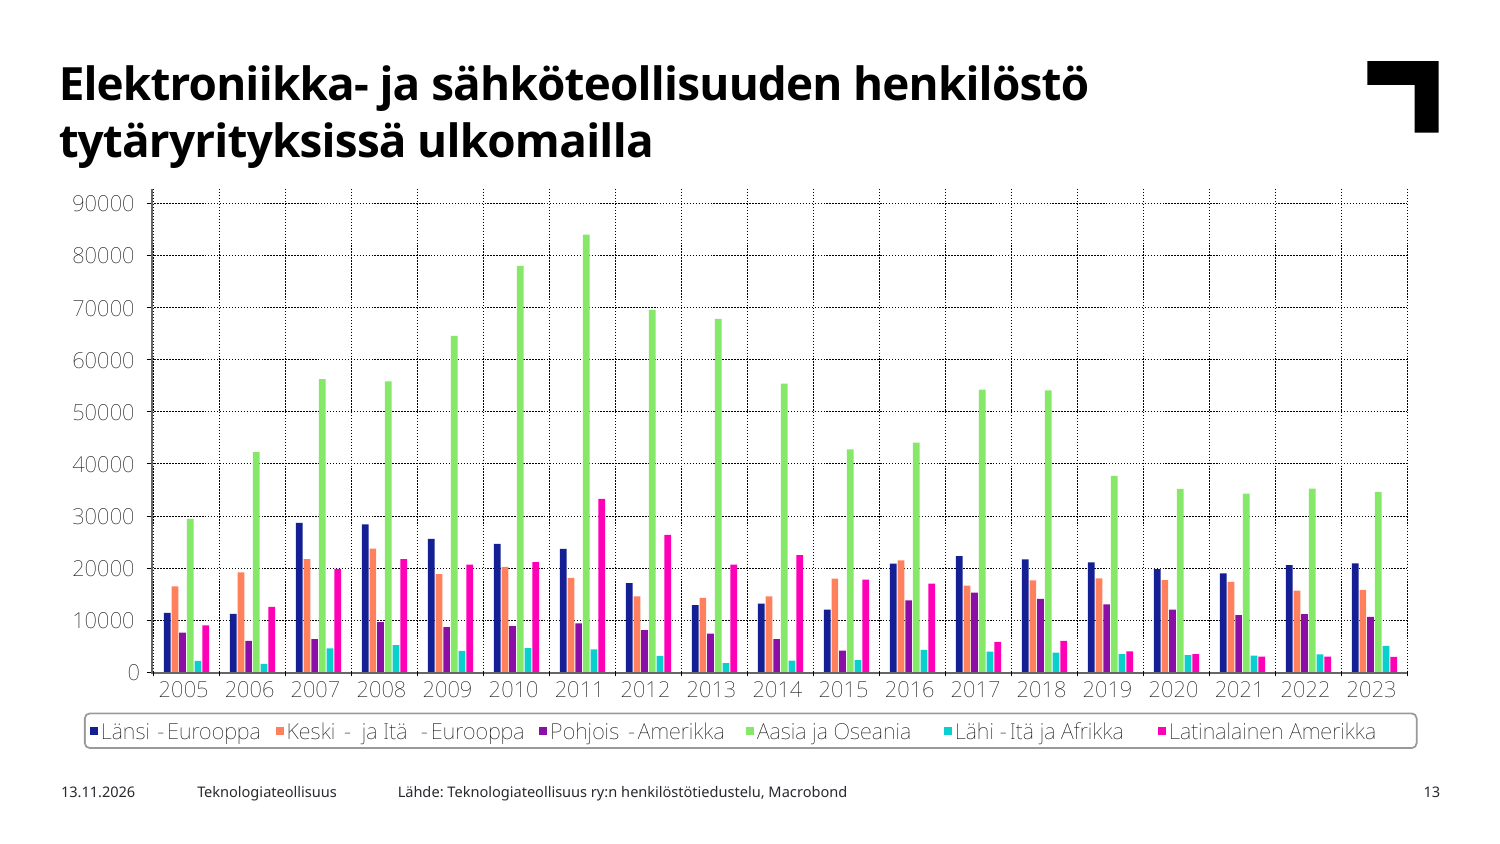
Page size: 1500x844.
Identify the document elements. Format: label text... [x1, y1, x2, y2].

footer Teknologiateollisuus [182, 775, 382, 803]
list Lähde: Teknologiateollisuus ry:n henkilöstötiedustelu, Macrobond [382, 775, 1077, 817]
list Elektroniikka- ja sähköteollisuuden henkilöstö tytäryrityksissä ulkomailla [41, 46, 1353, 153]
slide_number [46, 775, 182, 803]
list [63, 180, 1438, 763]
slide_number 13 [1313, 775, 1456, 803]
